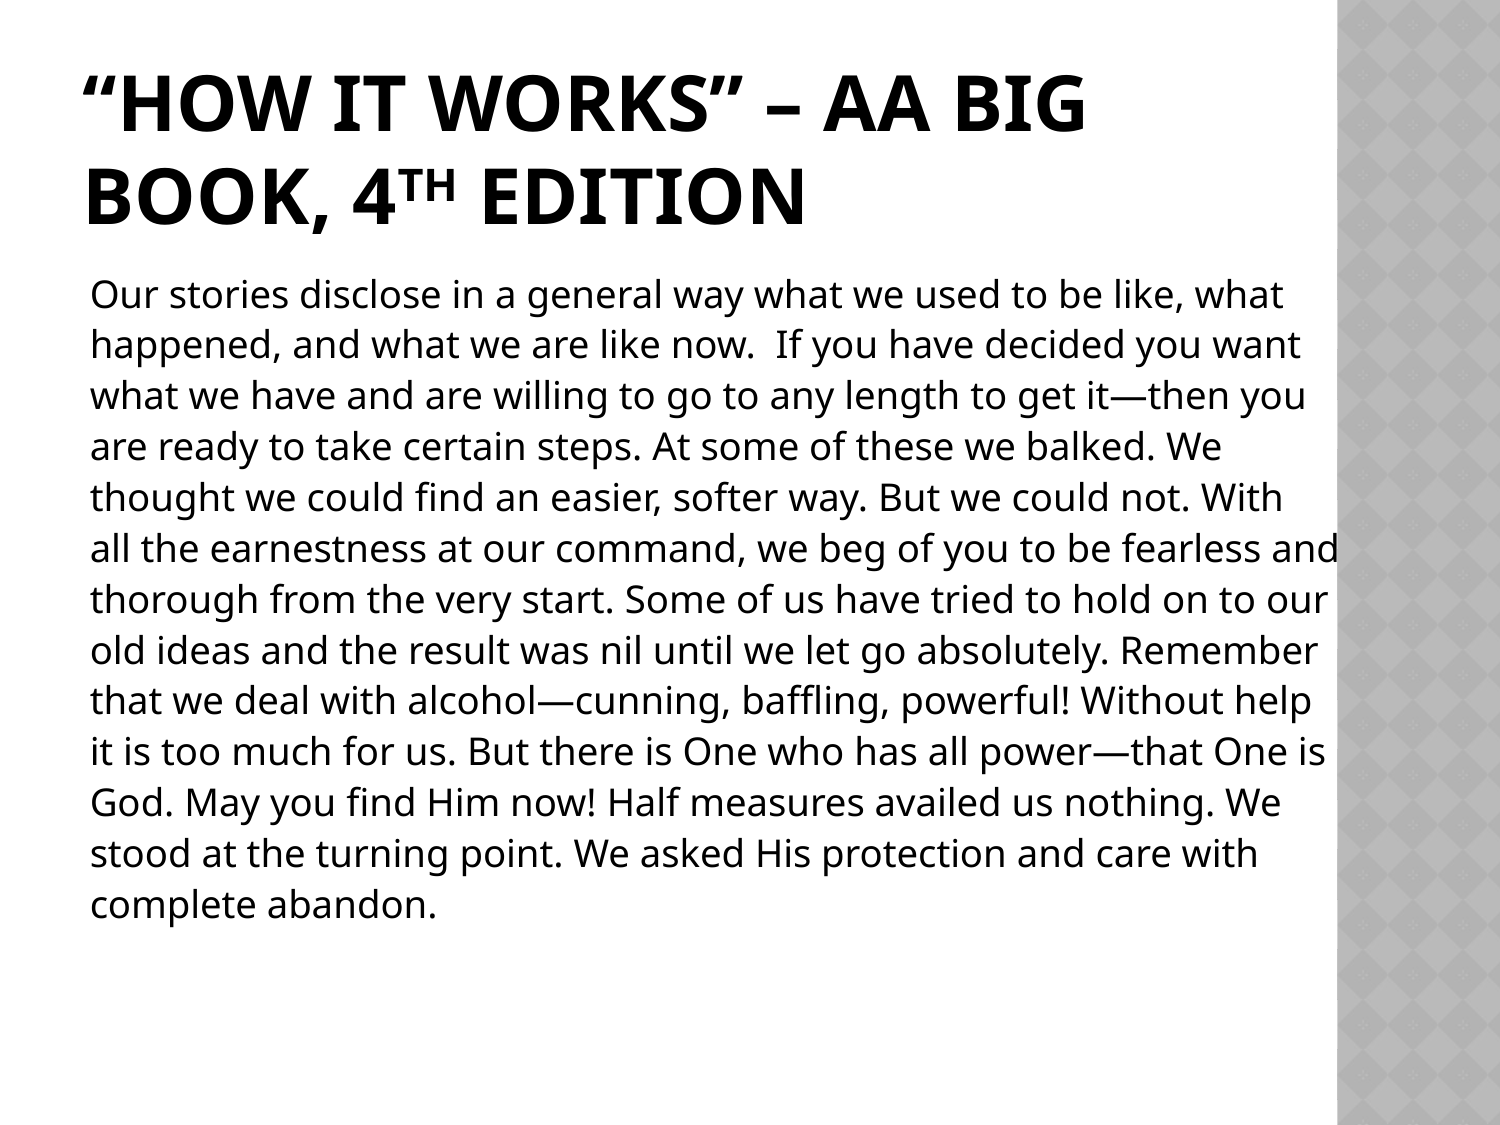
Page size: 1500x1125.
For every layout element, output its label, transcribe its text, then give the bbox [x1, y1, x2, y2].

title “How it Works” – AA Big Book, 4th edition [75, 52, 1263, 240]
list Our stories disclose in a general way what we used to be like, what happened, and what we are like now. If you have decided you want what we have and are willing to go to any length to get it—then you are ready to take certain steps. At some of these we balked. We thought we could find an easier, softer way. But we could not. With all the earnestness at our command, we beg of you to be fearless and thorough from the very start. Some of us have tried to hold on to our old ideas and the result was nil until we let go absolutely. Remember that we deal with alcohol—cunning, baf­fling, powerful! Without help it is too much for us. But there is One who has all power—that One is God. May you find Him now! Half measures availed us nothing. We stood at the turning point. We asked His protection and care with complete abandon. [75, 262, 1425, 1094]
